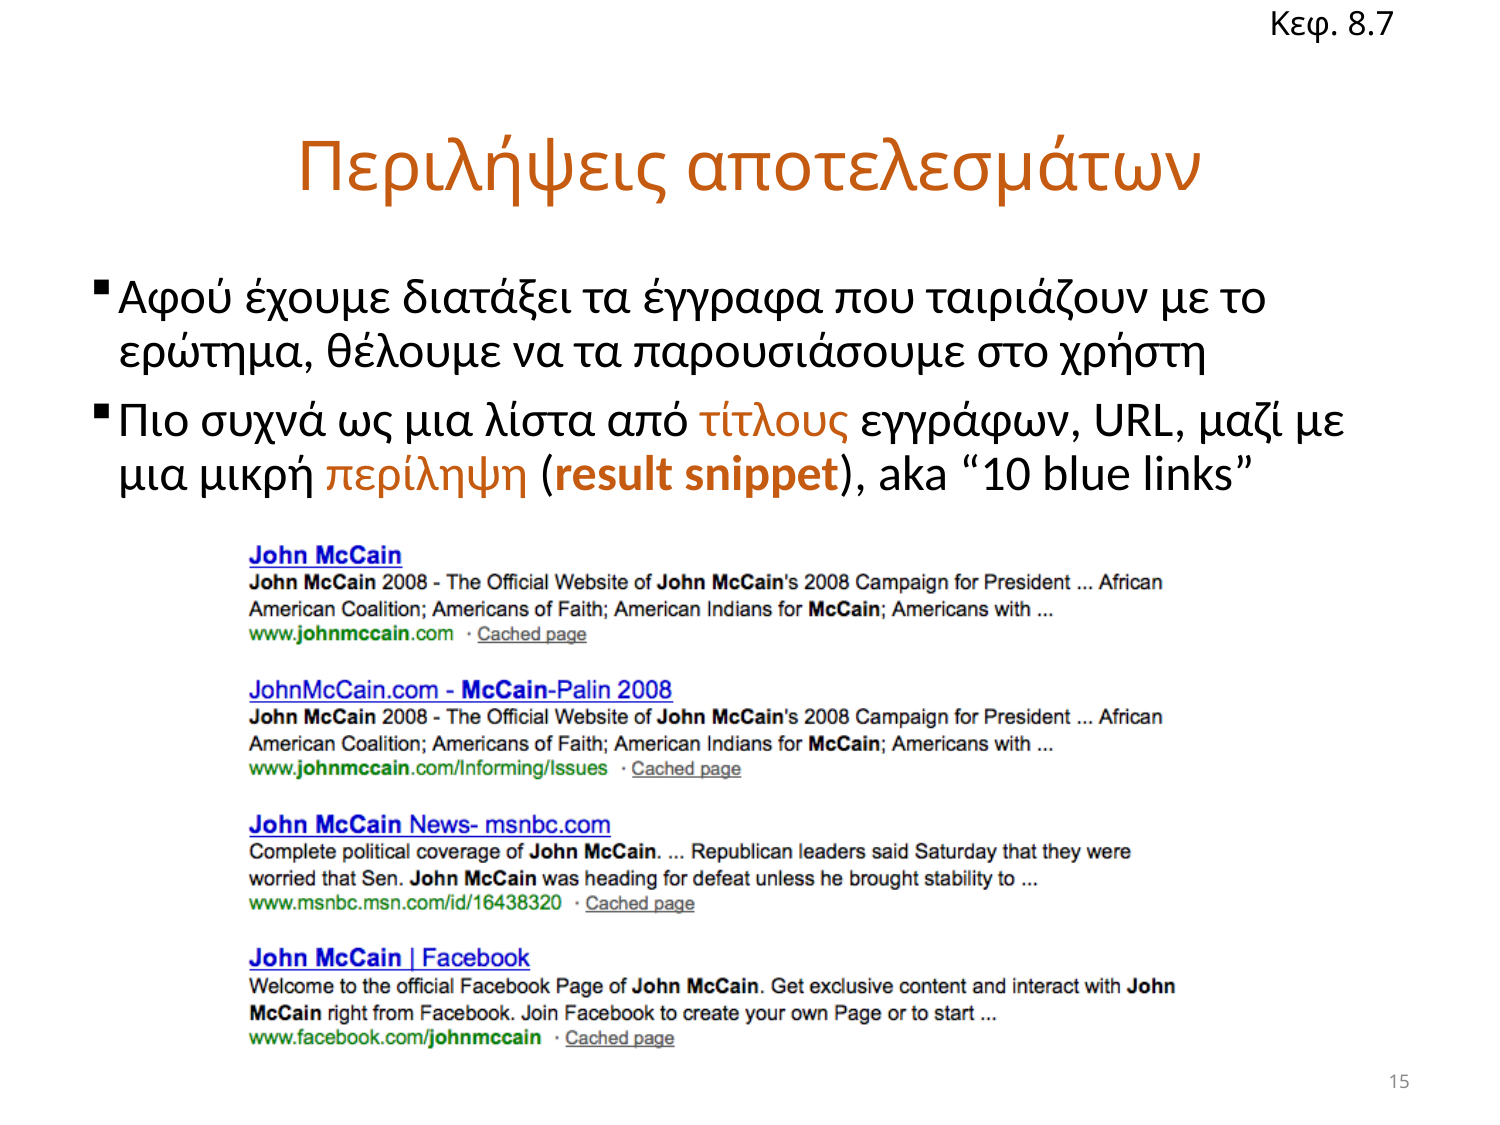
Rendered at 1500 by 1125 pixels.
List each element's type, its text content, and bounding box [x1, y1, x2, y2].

list Αφού έχουμε διατάξει τα έγγραφα που ταιριάζουν με το ερώτημα, θέλουμε να τα παρουσιάσουμε στο χρήστη Πιο συχνά ως μια λίστα από τίτλους εγγράφων, URL, μαζί με μια μικρή περίληψη (result snippet), aka “10 blue links” [75, 262, 1410, 550]
slide_number 15 [1074, 1062, 1425, 1103]
text_box Κεφ. 8.7 [1254, 0, 1410, 50]
picture [237, 537, 1188, 1060]
title Περιλήψεις αποτελεσμάτων [103, 59, 1397, 262]
